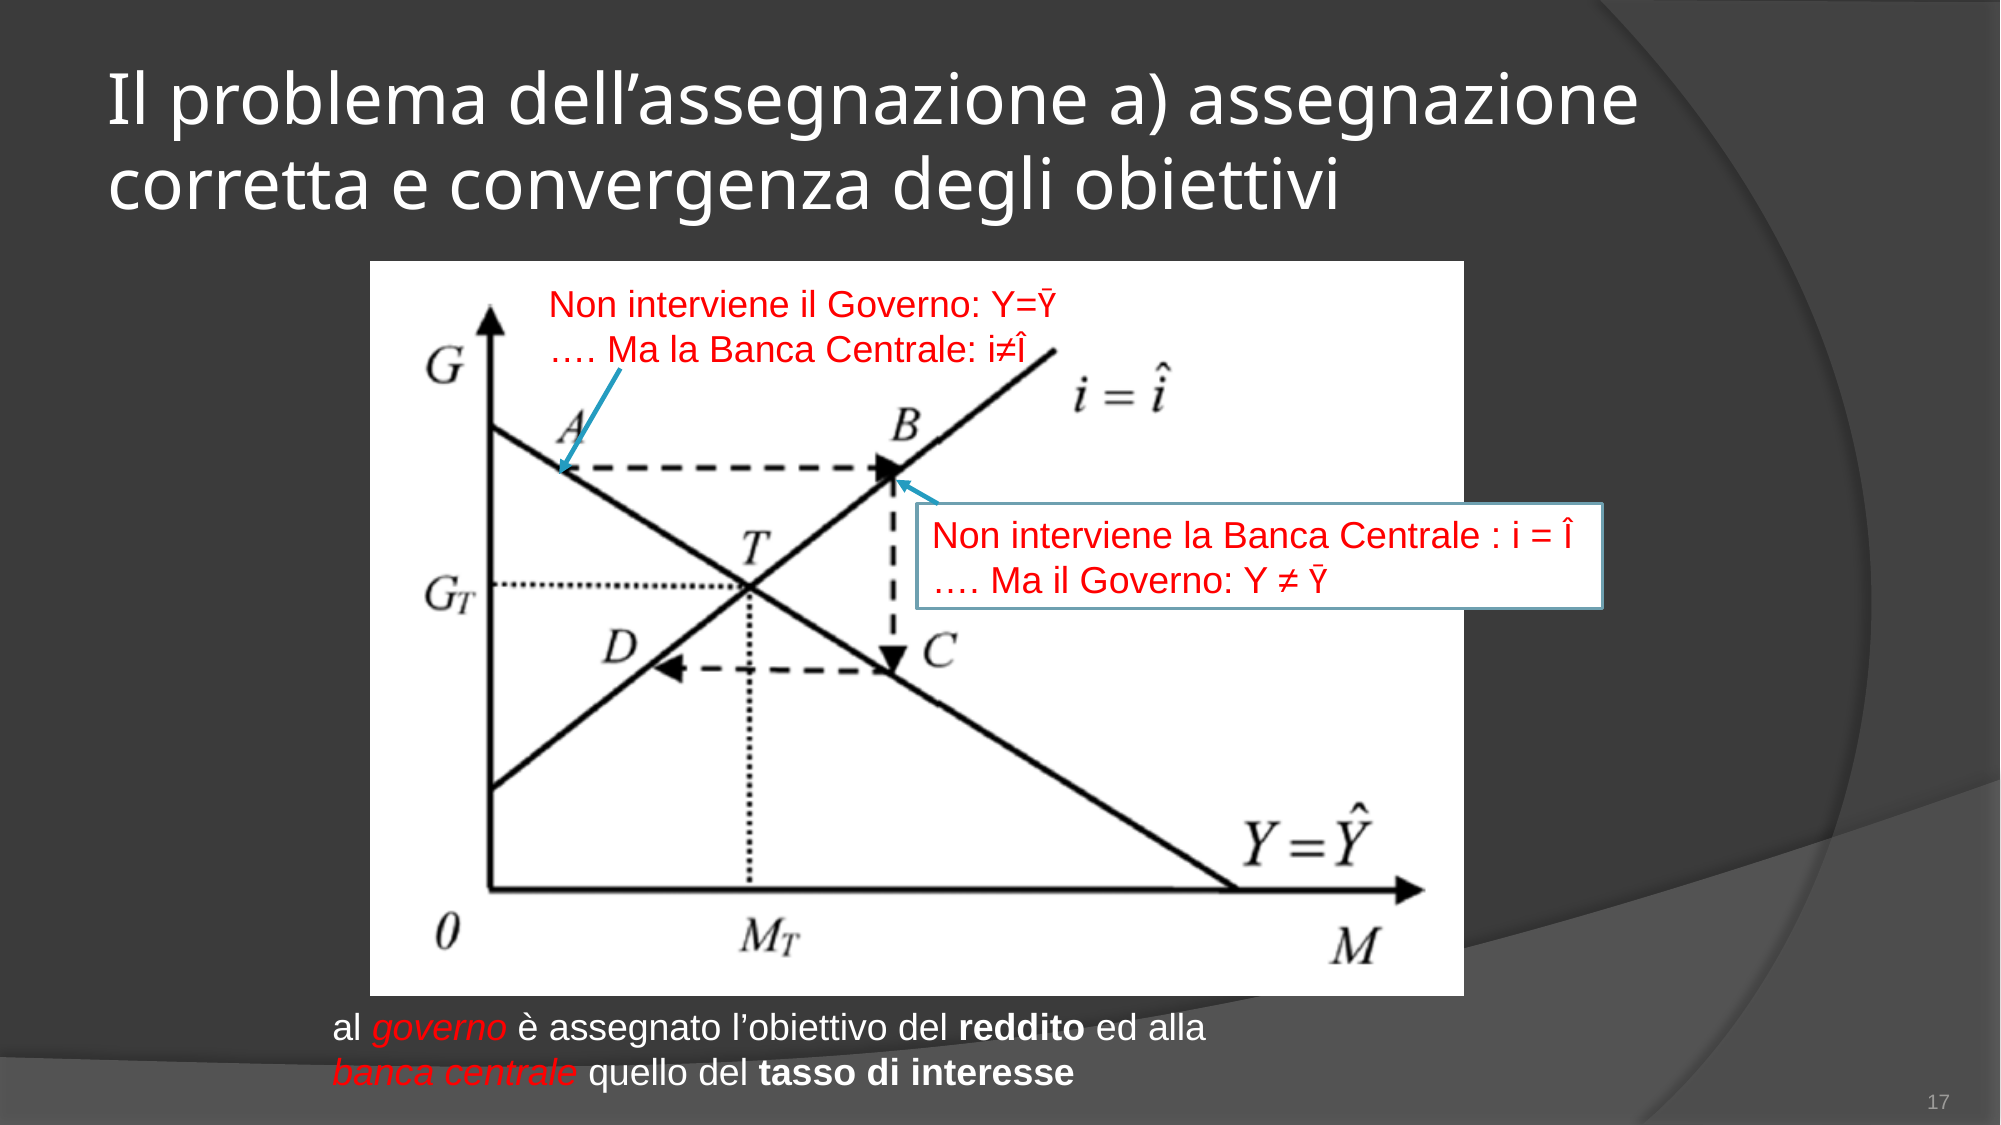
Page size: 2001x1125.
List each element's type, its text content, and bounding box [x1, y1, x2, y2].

slide_number 17 [1783, 1053, 1950, 1114]
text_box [895, 479, 939, 505]
title Il problema dell’assegnazione a) assegnazione corretta e convergenza degli obiettivi [99, 45, 1734, 233]
picture [370, 260, 1464, 996]
text_box Non interviene la Banca Centrale : i = Î …. Ma il Governo: Y ≠ Ȳ [1475, 502, 1604, 610]
text_box al governo è assegnato l’obiettivo del reddito ed alla banca centrale quello del tasso di interesse [317, 995, 1318, 1100]
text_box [558, 368, 621, 475]
